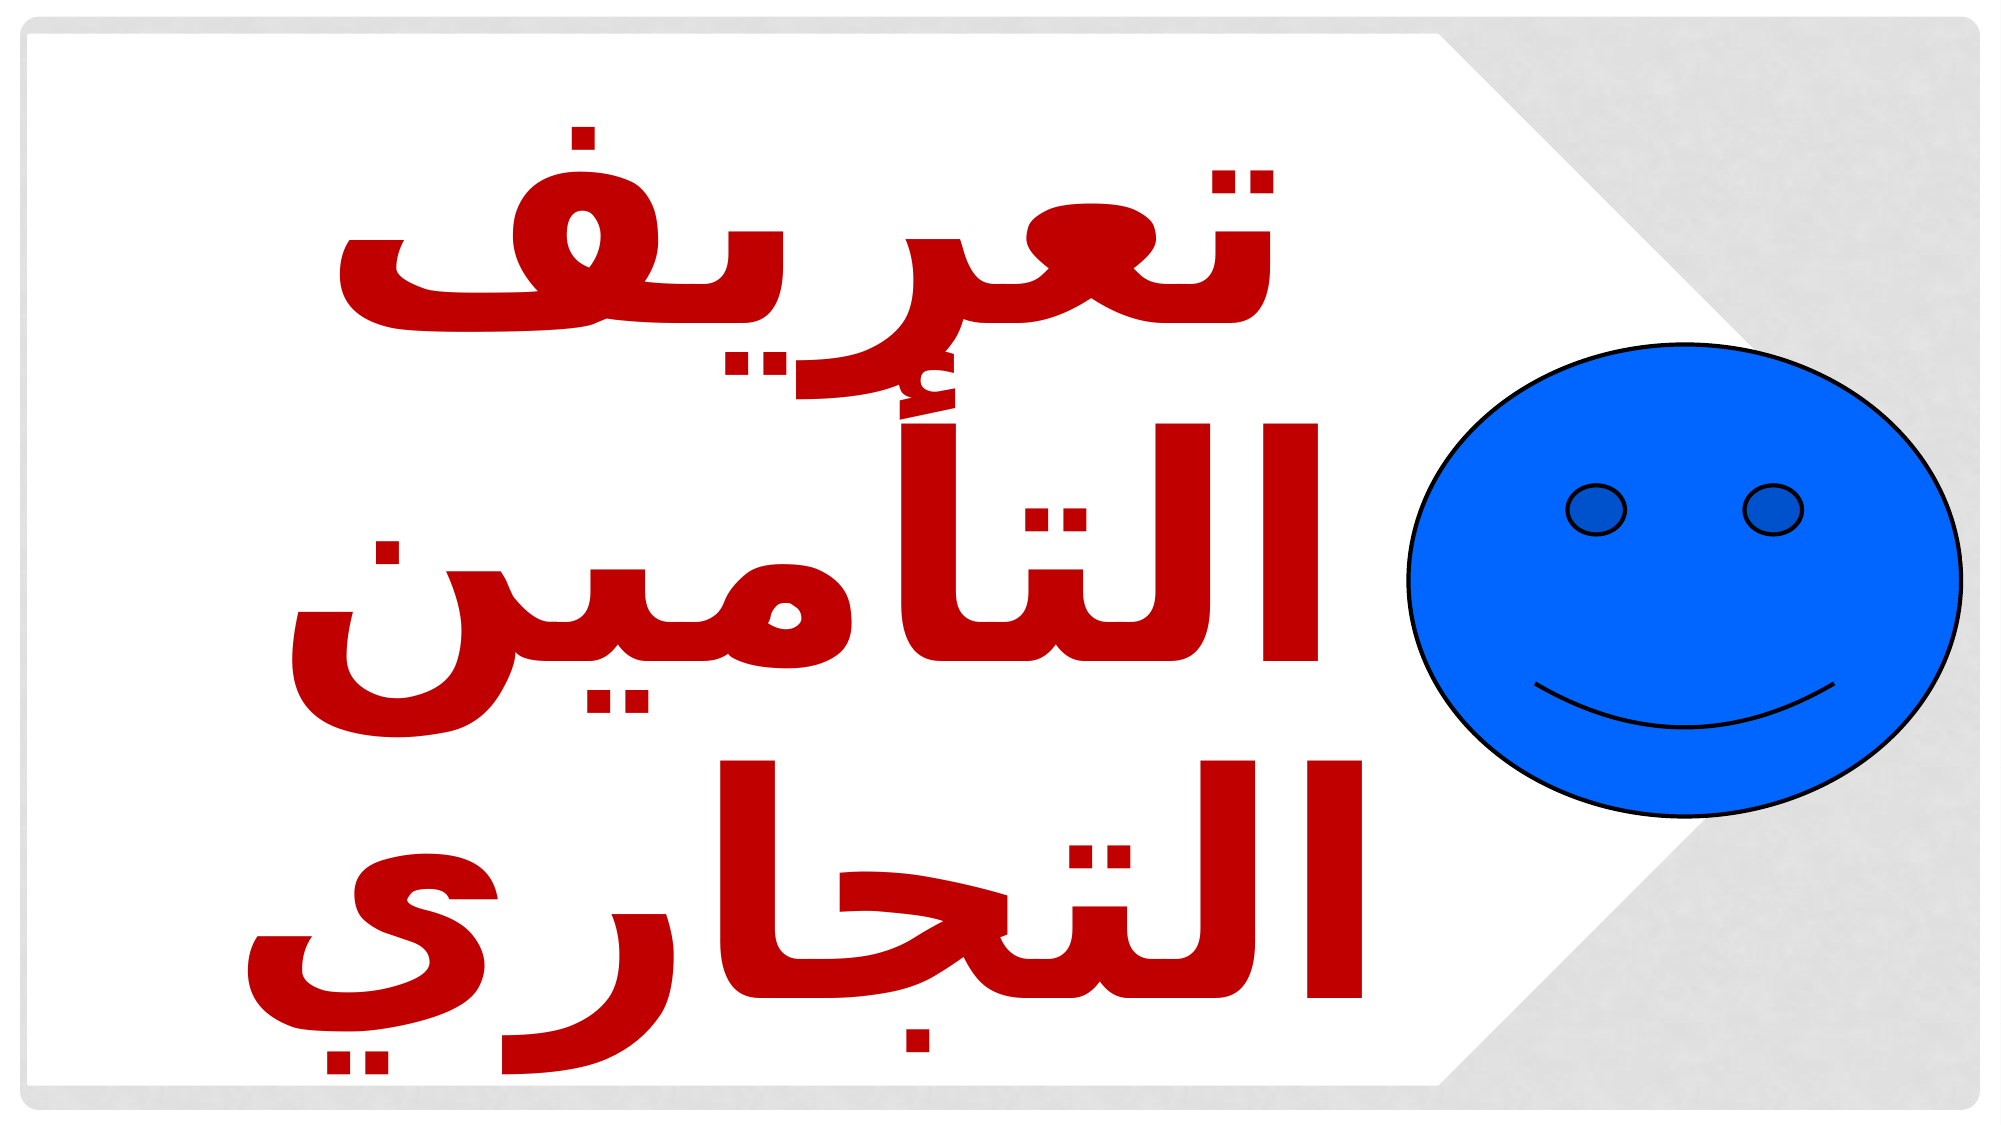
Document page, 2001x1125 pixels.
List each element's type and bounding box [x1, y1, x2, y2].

text_box [28, 26, 1962, 1093]
